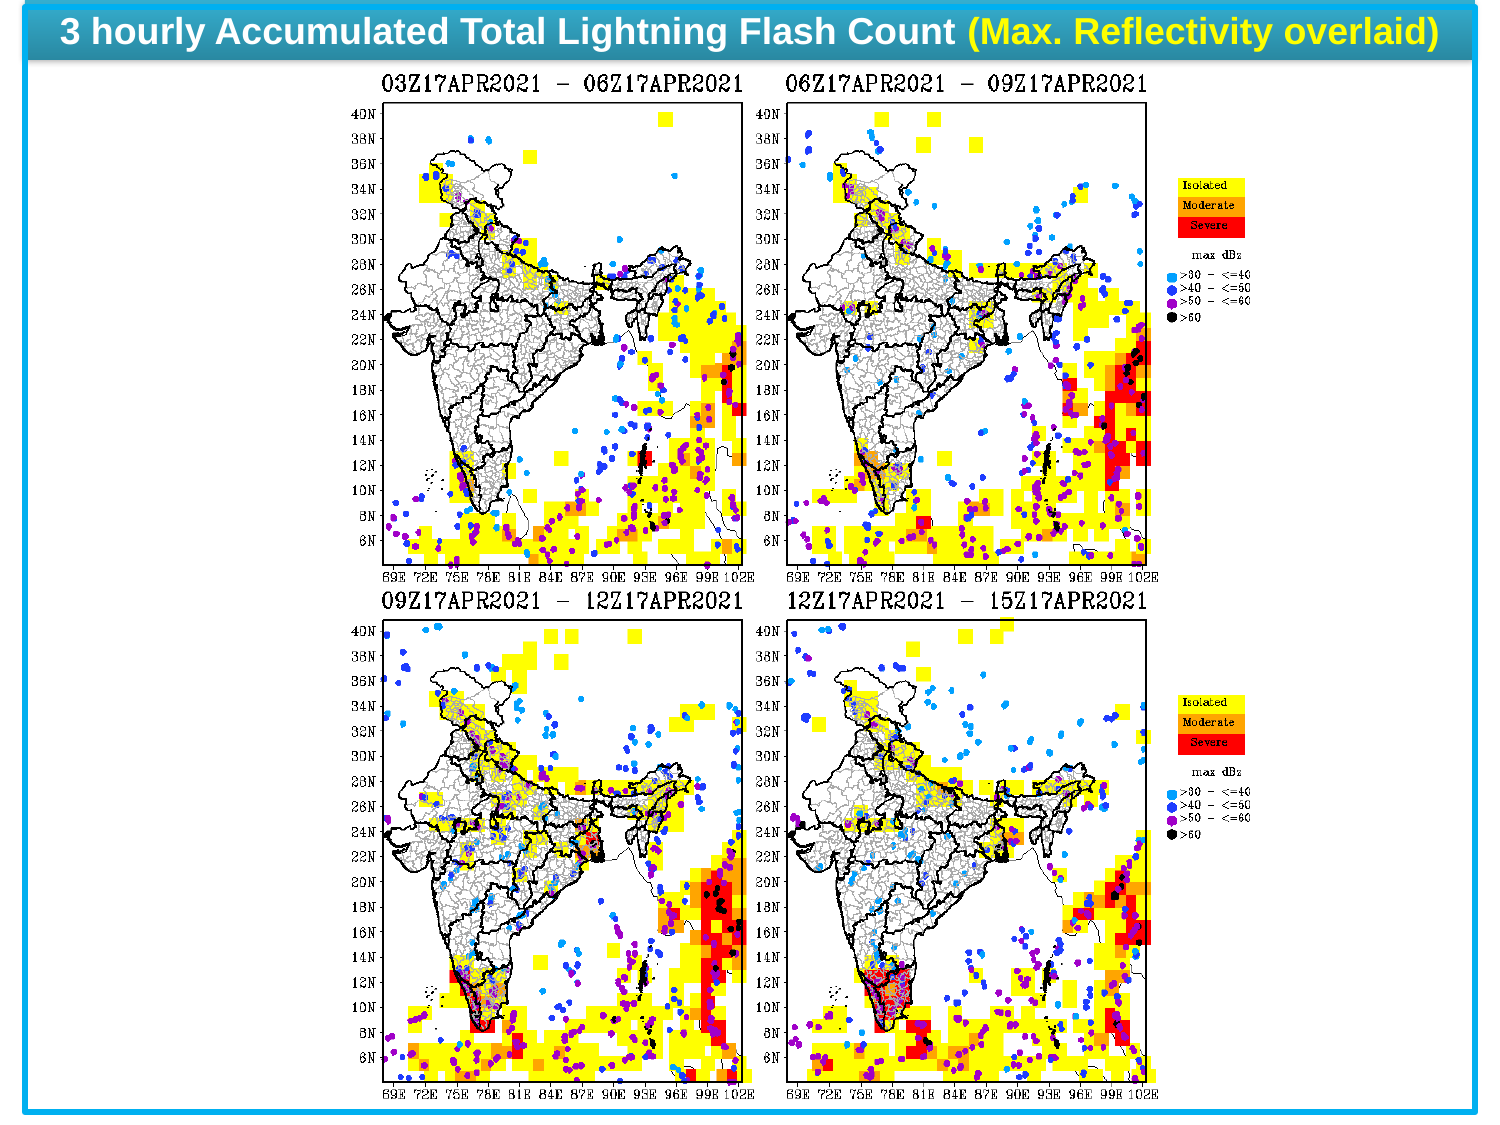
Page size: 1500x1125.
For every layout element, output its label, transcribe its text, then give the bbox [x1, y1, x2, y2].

text_box 3 hourly Accumulated Total Lightning Flash Count (Max. Reflectivity overlaid) [24, 0, 1475, 5]
picture [350, 74, 1251, 1100]
text_box [23, 5, 1477, 1114]
